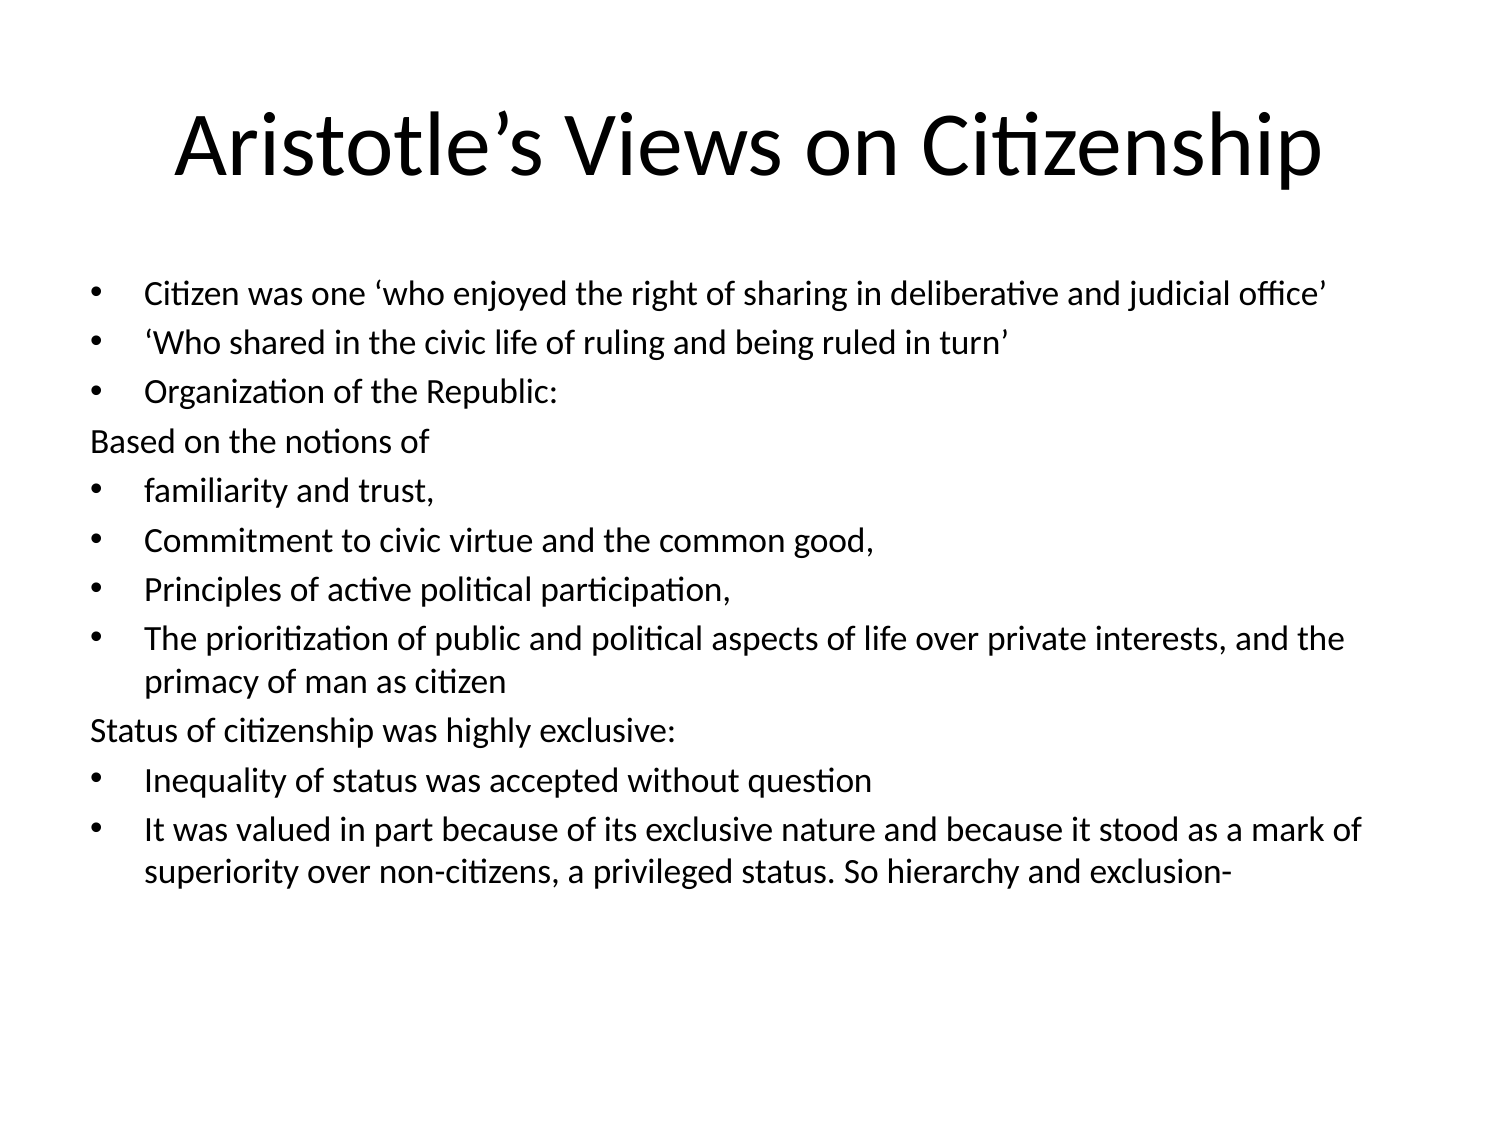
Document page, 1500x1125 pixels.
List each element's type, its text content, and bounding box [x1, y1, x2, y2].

list Citizen was one ‘who enjoyed the right of sharing in deliberative and judicial office’ ‘Who shared in the civic life of ruling and being ruled in turn’ Organization of the Republic: Based on the notions of familiarity and trust, Commitment to civic virtue and the common good, Principles of active political participation, The prioritization of public and political aspects of life over private interests, and the primacy of man as citizen Status of citizenship was highly exclusive: Inequality of status was accepted without question It was valued in part because of its exclusive nature and because it stood as a mark of superiority over non-citizens, a privileged status. So hierarchy and exclusion- [75, 262, 1425, 1005]
title Aristotle’s Views on Citizenship [75, 45, 1425, 233]
